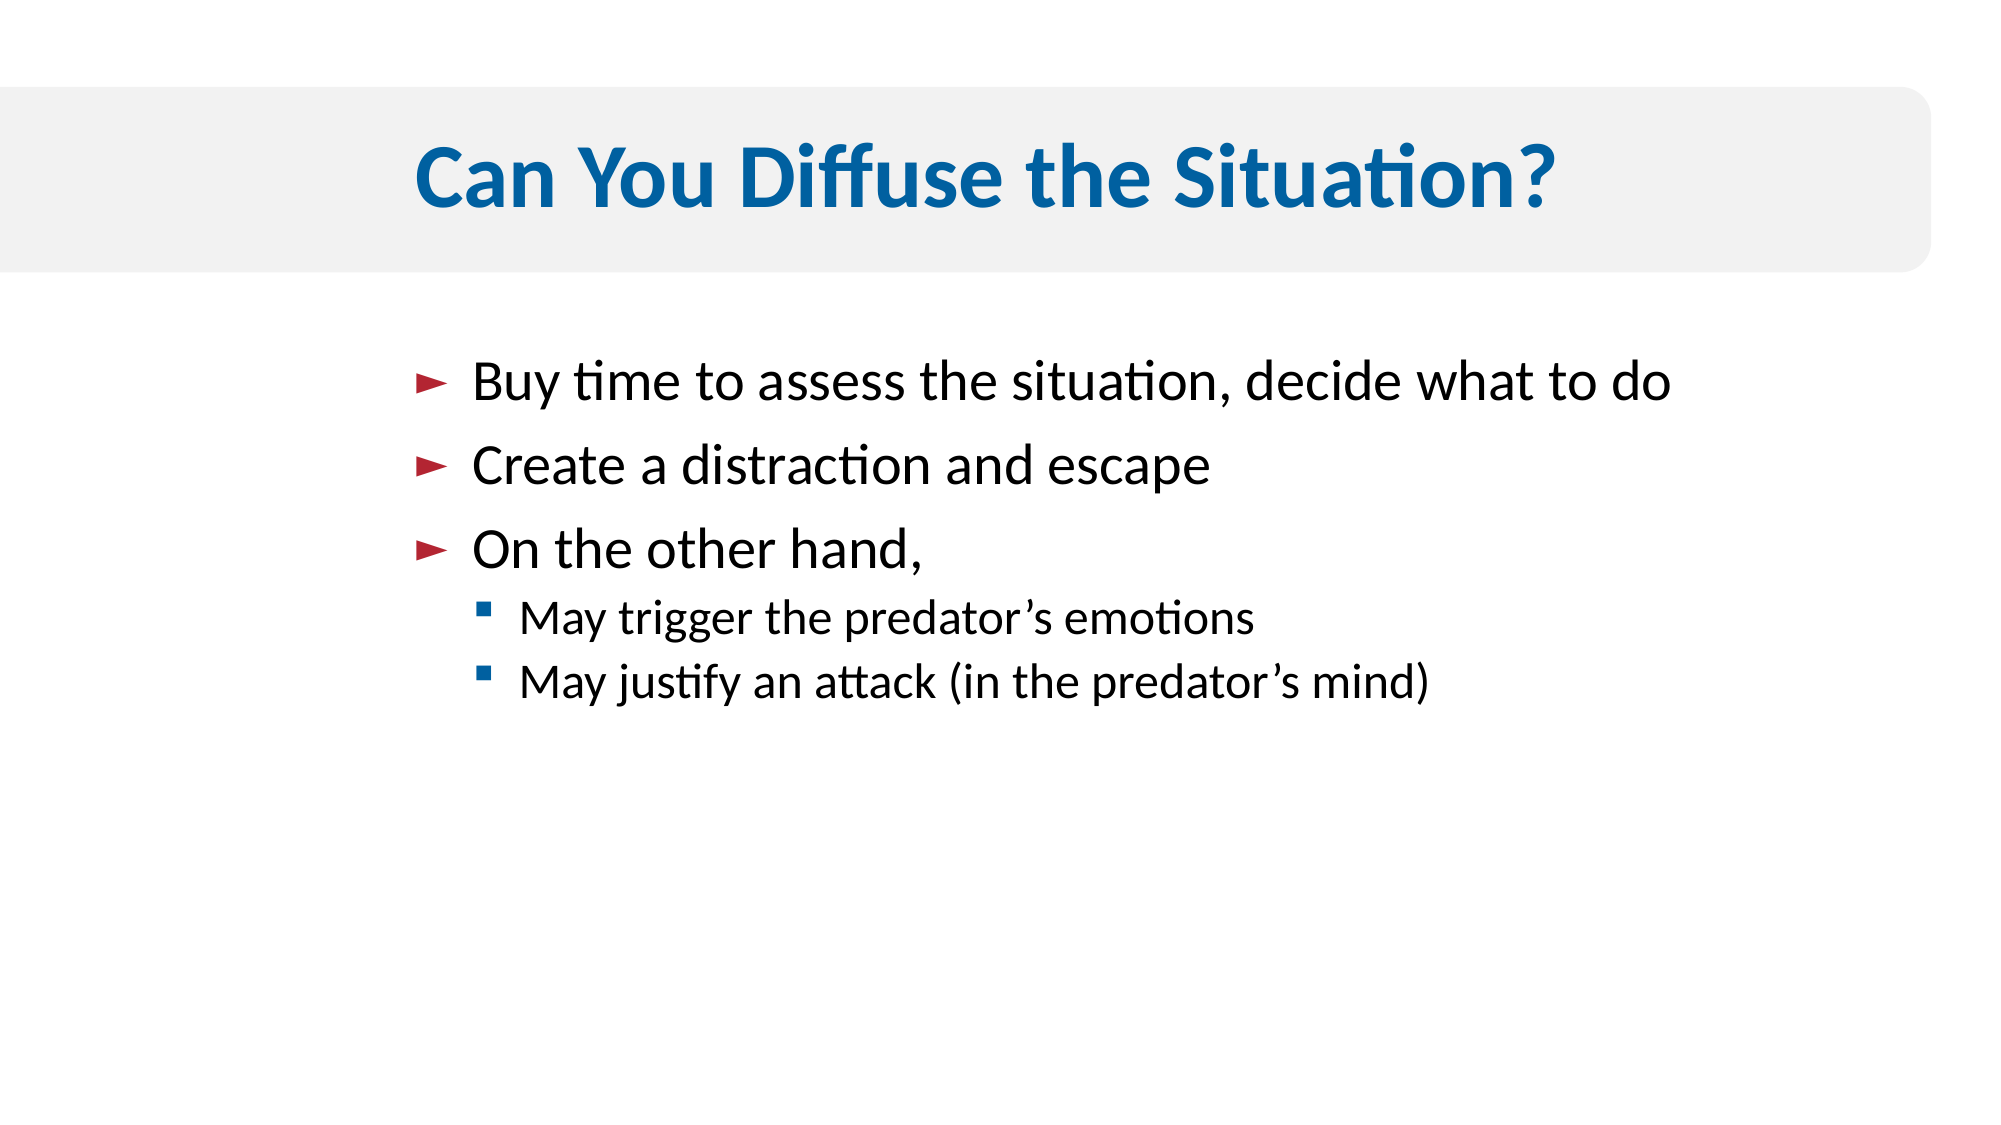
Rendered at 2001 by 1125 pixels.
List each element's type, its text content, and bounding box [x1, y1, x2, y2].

list Buy time to assess the situation, decide what to do Create a distraction and escape On the other hand, May trigger the predator’s emotions May justify an attack (in the predator’s mind) [400, 343, 1932, 1039]
title Can You Diffuse the Situation? [400, 86, 1932, 270]
